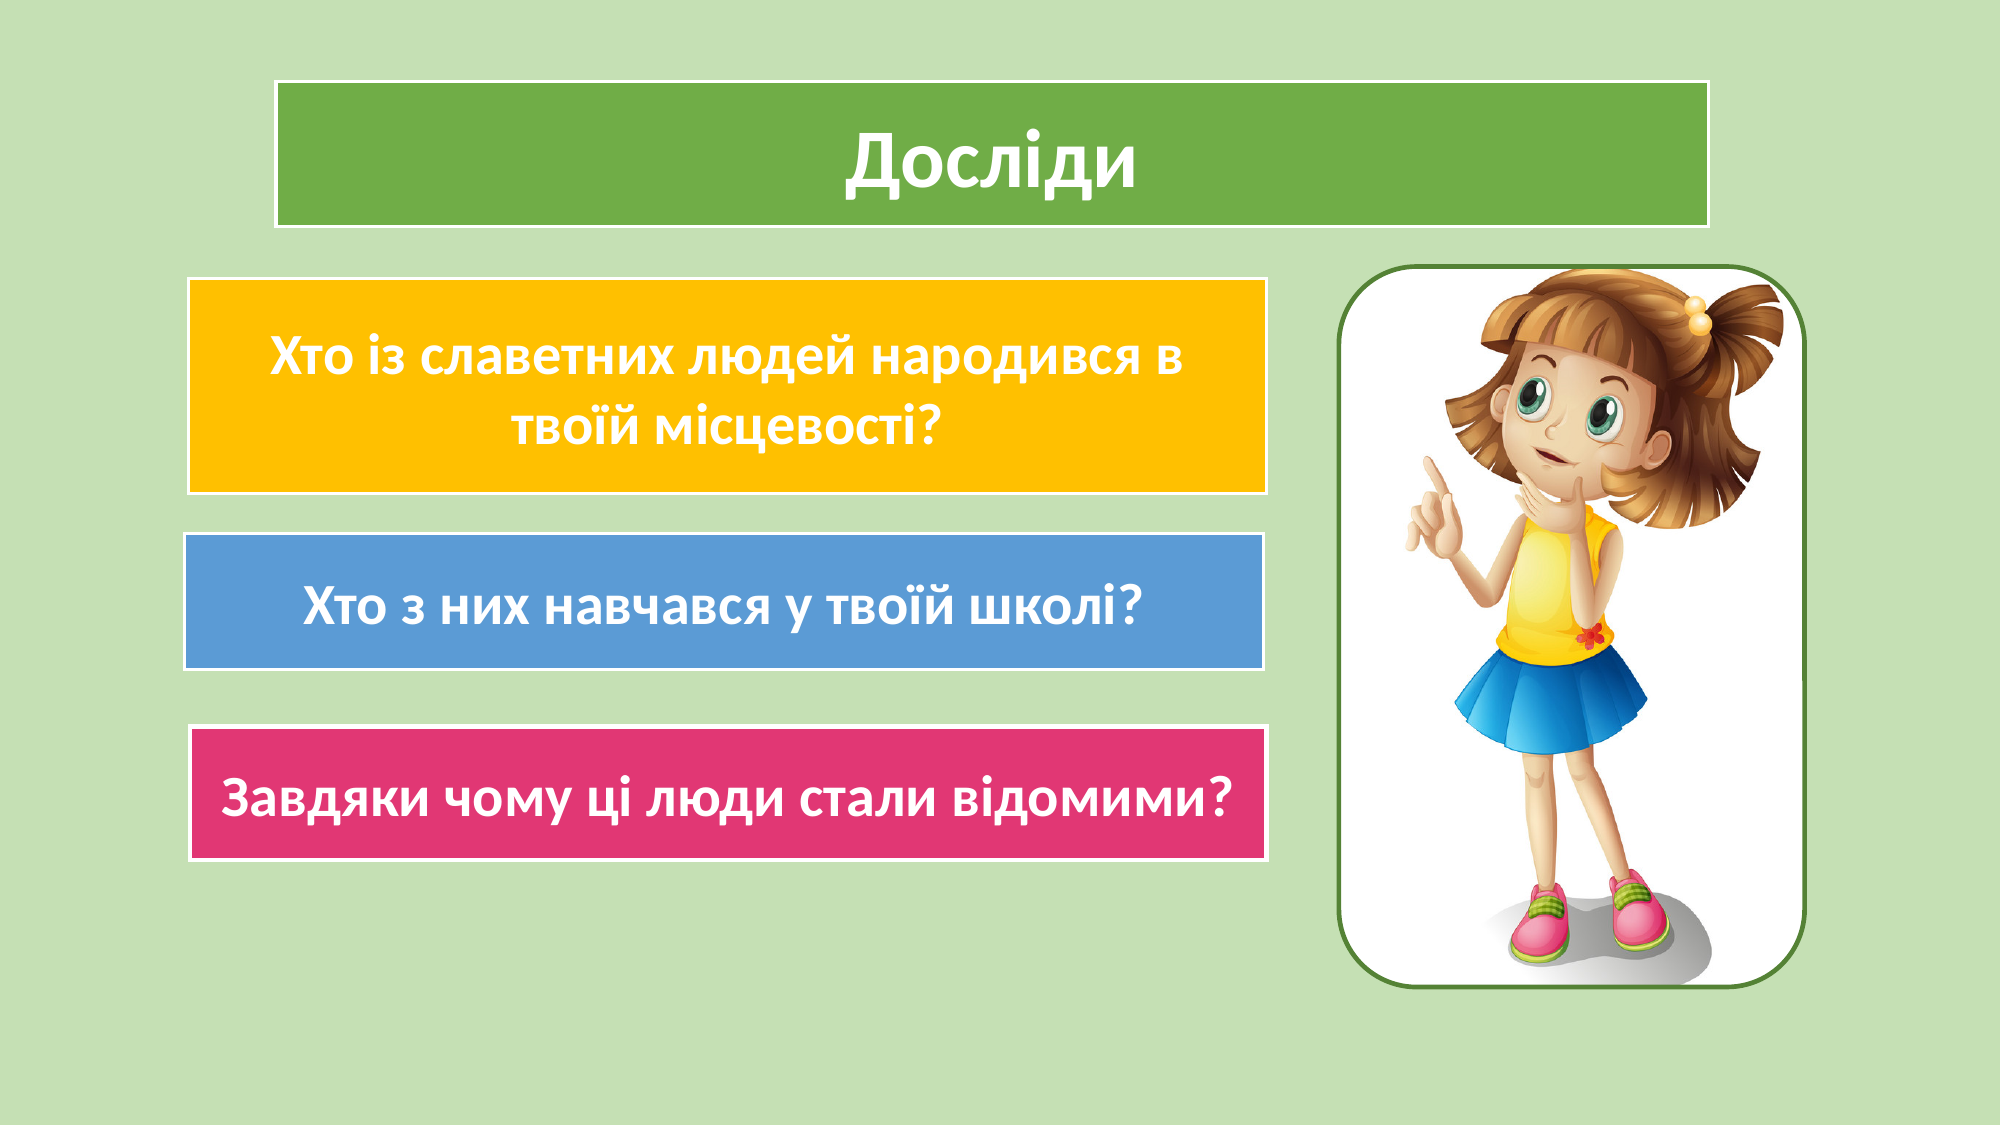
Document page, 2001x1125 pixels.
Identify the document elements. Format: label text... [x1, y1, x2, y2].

text_box Завдяки чому ці люди стали відомими? [189, 725, 1268, 861]
picture [1338, 266, 1805, 988]
text_box Хто із славетних людей народився в твоїй місцевості? [187, 277, 1268, 495]
text_box Хто з них навчався у твоїй школі? [183, 532, 1265, 671]
text_box Досліди [274, 80, 1710, 228]
